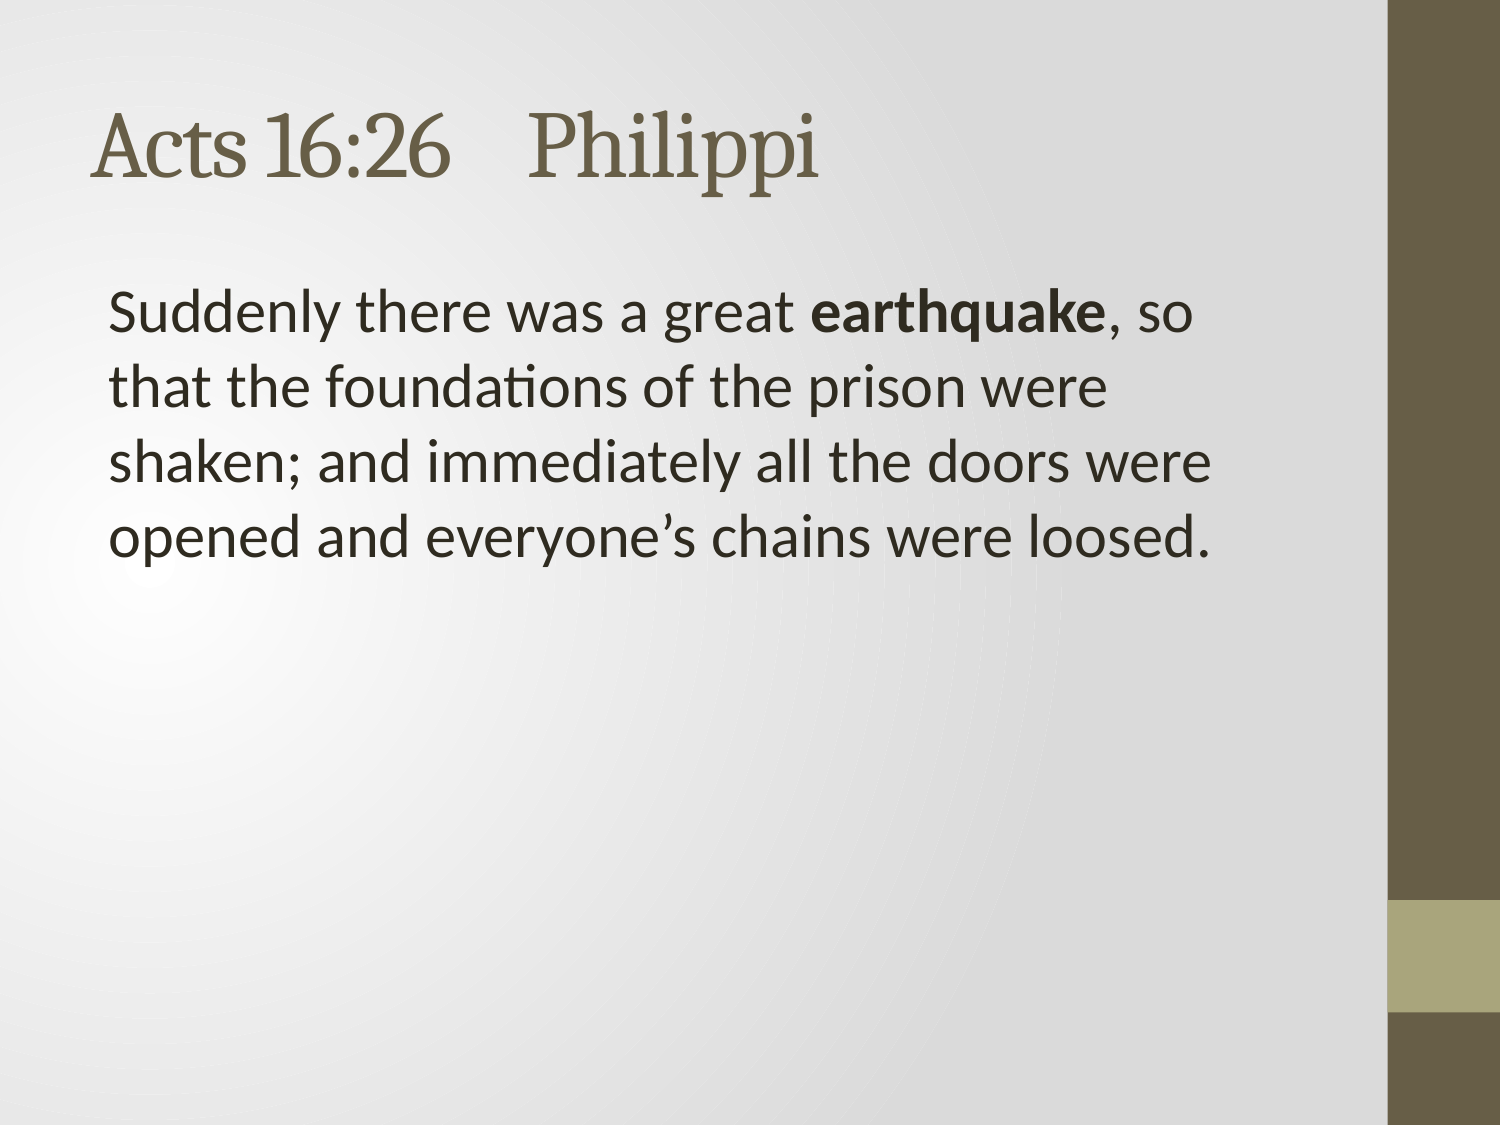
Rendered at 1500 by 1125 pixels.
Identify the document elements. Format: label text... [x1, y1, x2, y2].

title Acts 16:26 Philippi [75, 45, 1325, 233]
list Suddenly there was a great earthquake, so that the foundations of the prison were shaken; and immediately all the doors were opened and everyone’s chains were loosed. [75, 262, 1325, 663]
